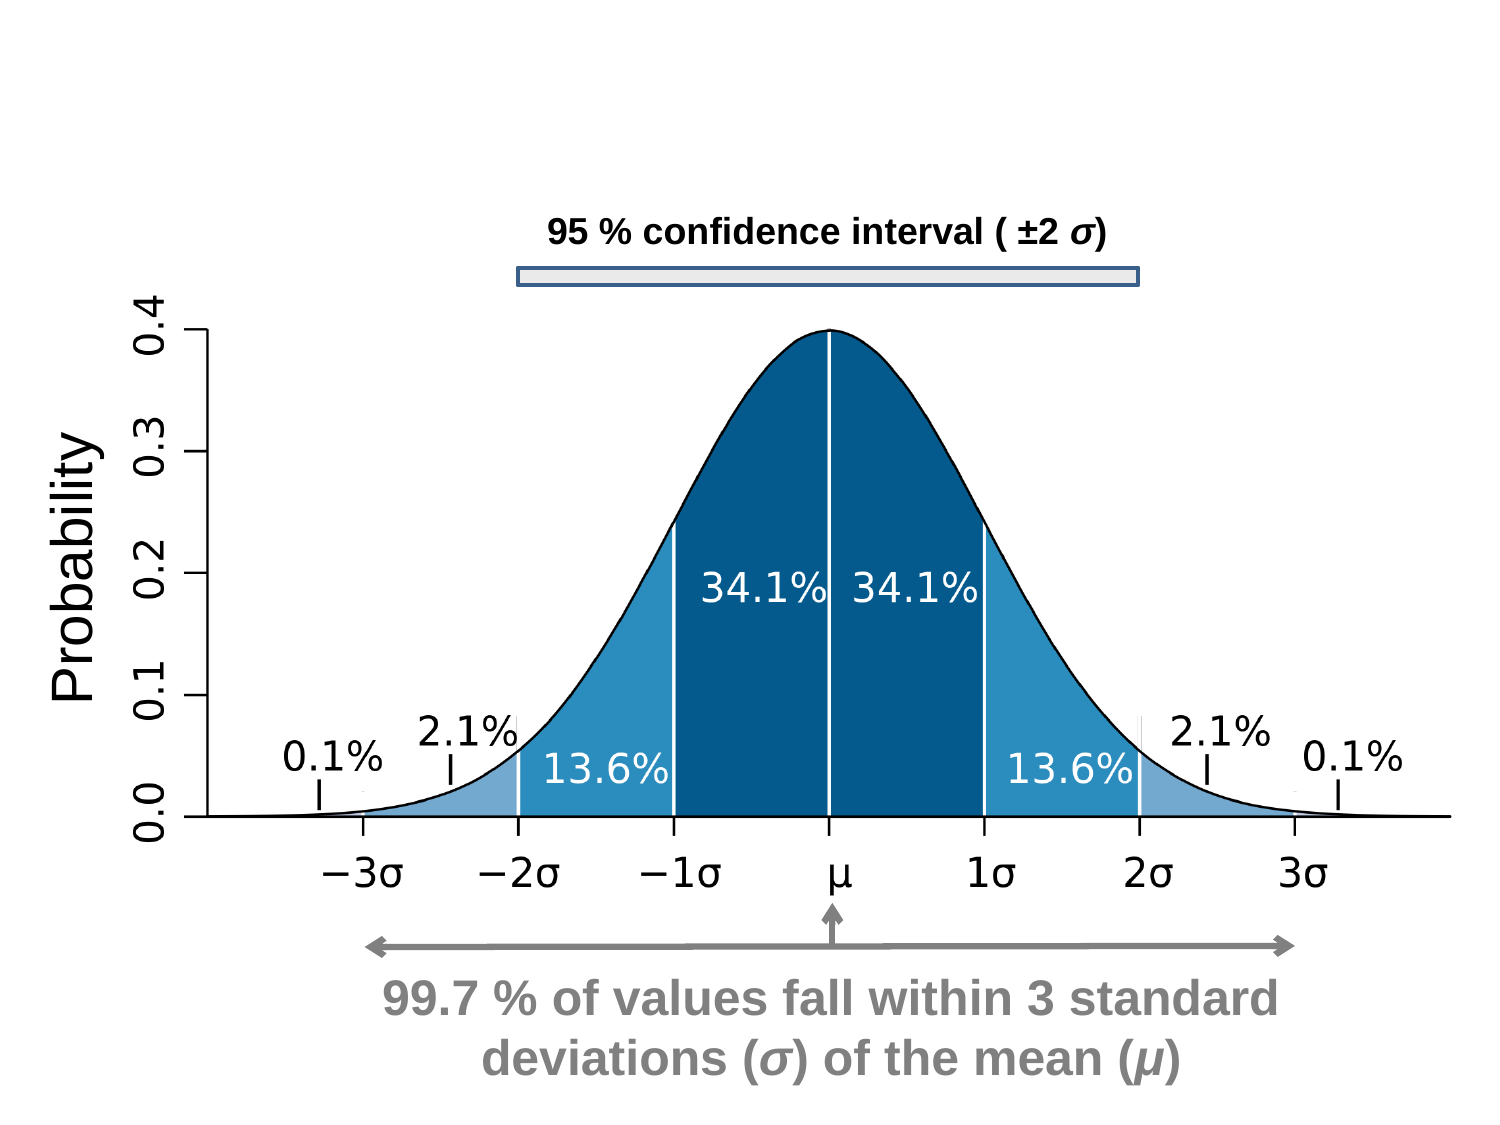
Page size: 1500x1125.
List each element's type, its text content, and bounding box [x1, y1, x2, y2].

text_box 99.7 % of values fall within 3 standard deviations (σ) of the mean (μ) [327, 958, 1336, 1093]
text_box 95 % confidence interval ( ±2 σ) [532, 199, 1123, 258]
picture [111, 259, 1462, 936]
text_box Probability [26, 417, 106, 720]
